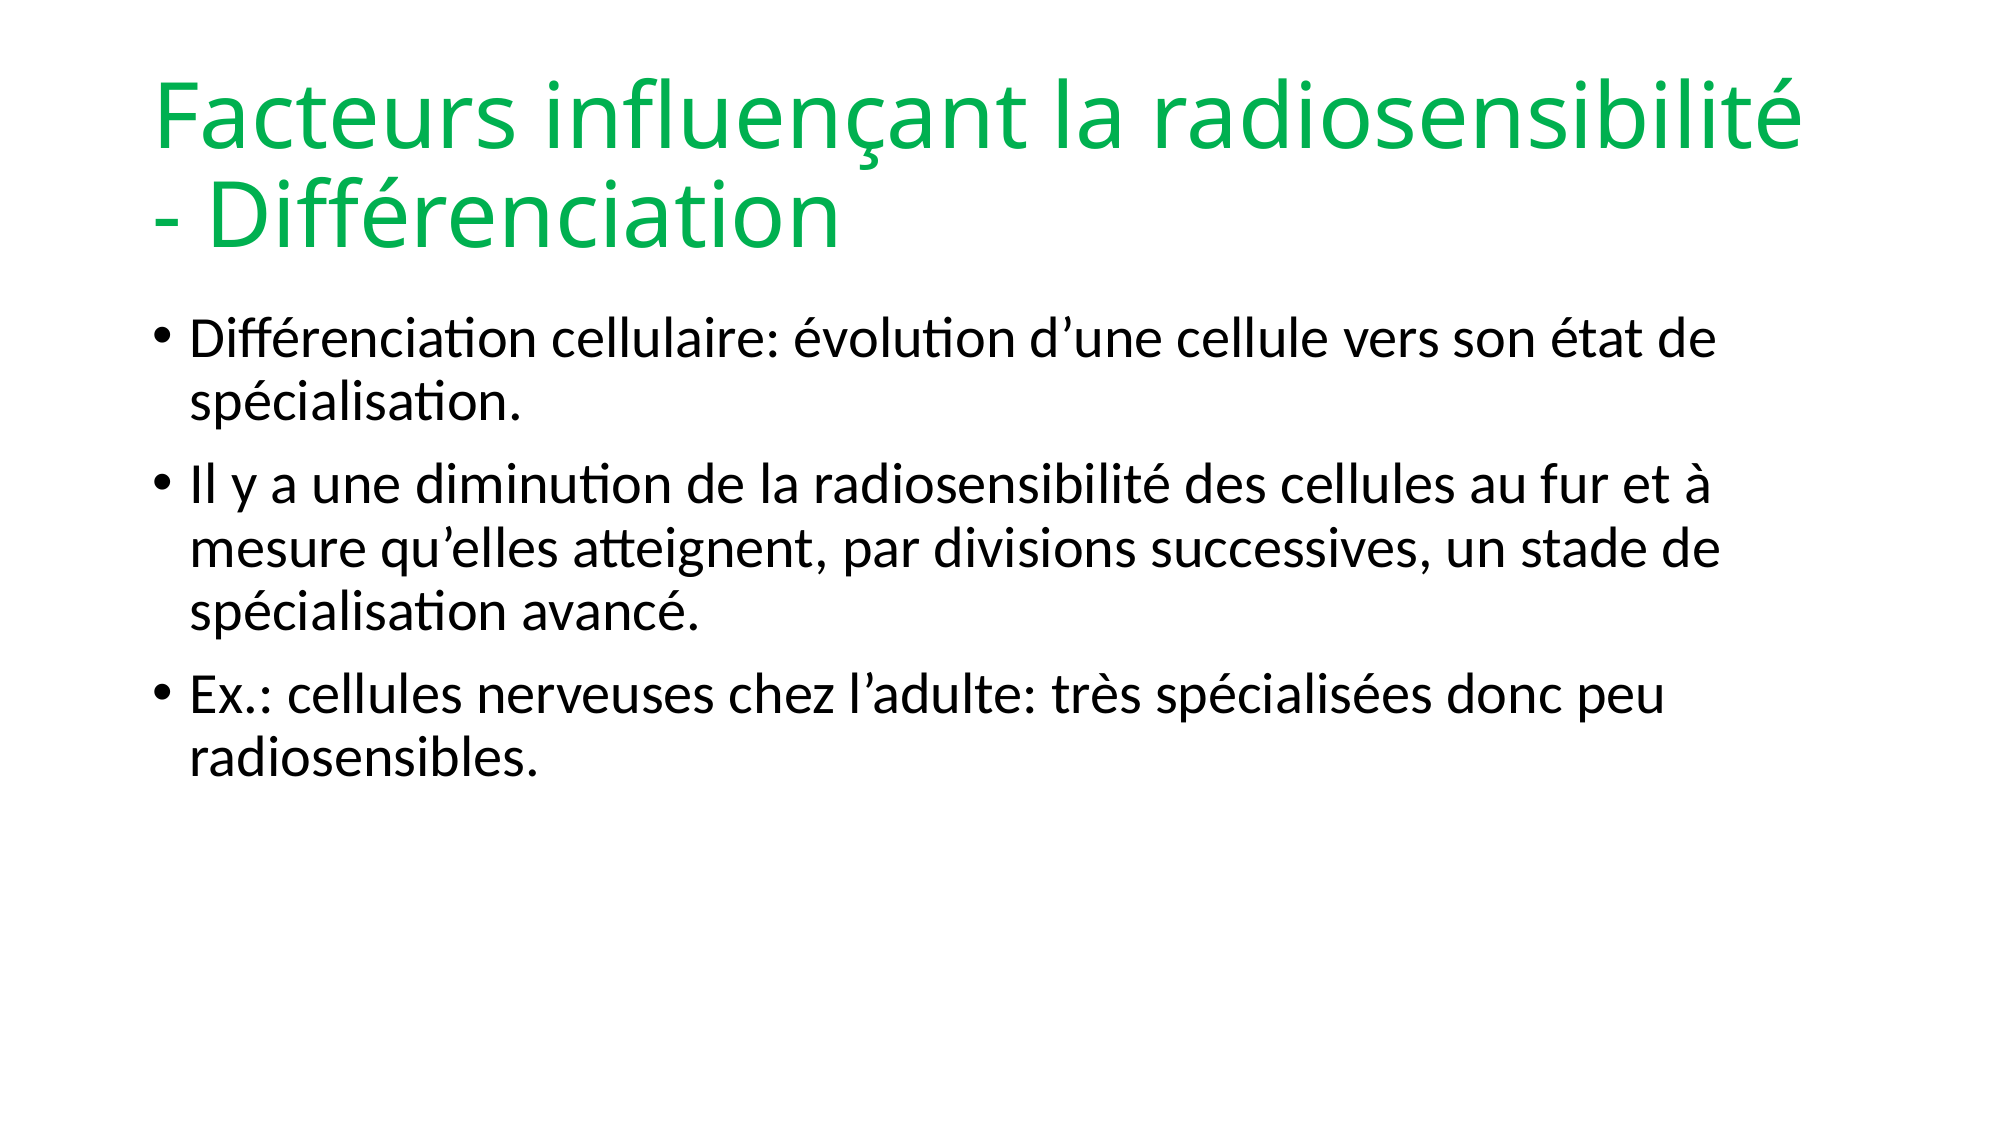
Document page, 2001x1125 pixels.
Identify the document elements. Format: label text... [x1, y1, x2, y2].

list Différenciation cellulaire: évolution d’une cellule vers son état de spécialisation. Il y a une diminution de la radiosensibilité des cellules au fur et à mesure qu’elles atteignent, par divisions successives, un stade de spécialisation avancé. Ex.: cellules nerveuses chez l’adulte: très spécialisées donc peu radiosensibles. [137, 299, 1863, 1014]
title Facteurs influençant la radiosensibilité - Différenciation [137, 59, 1863, 278]
